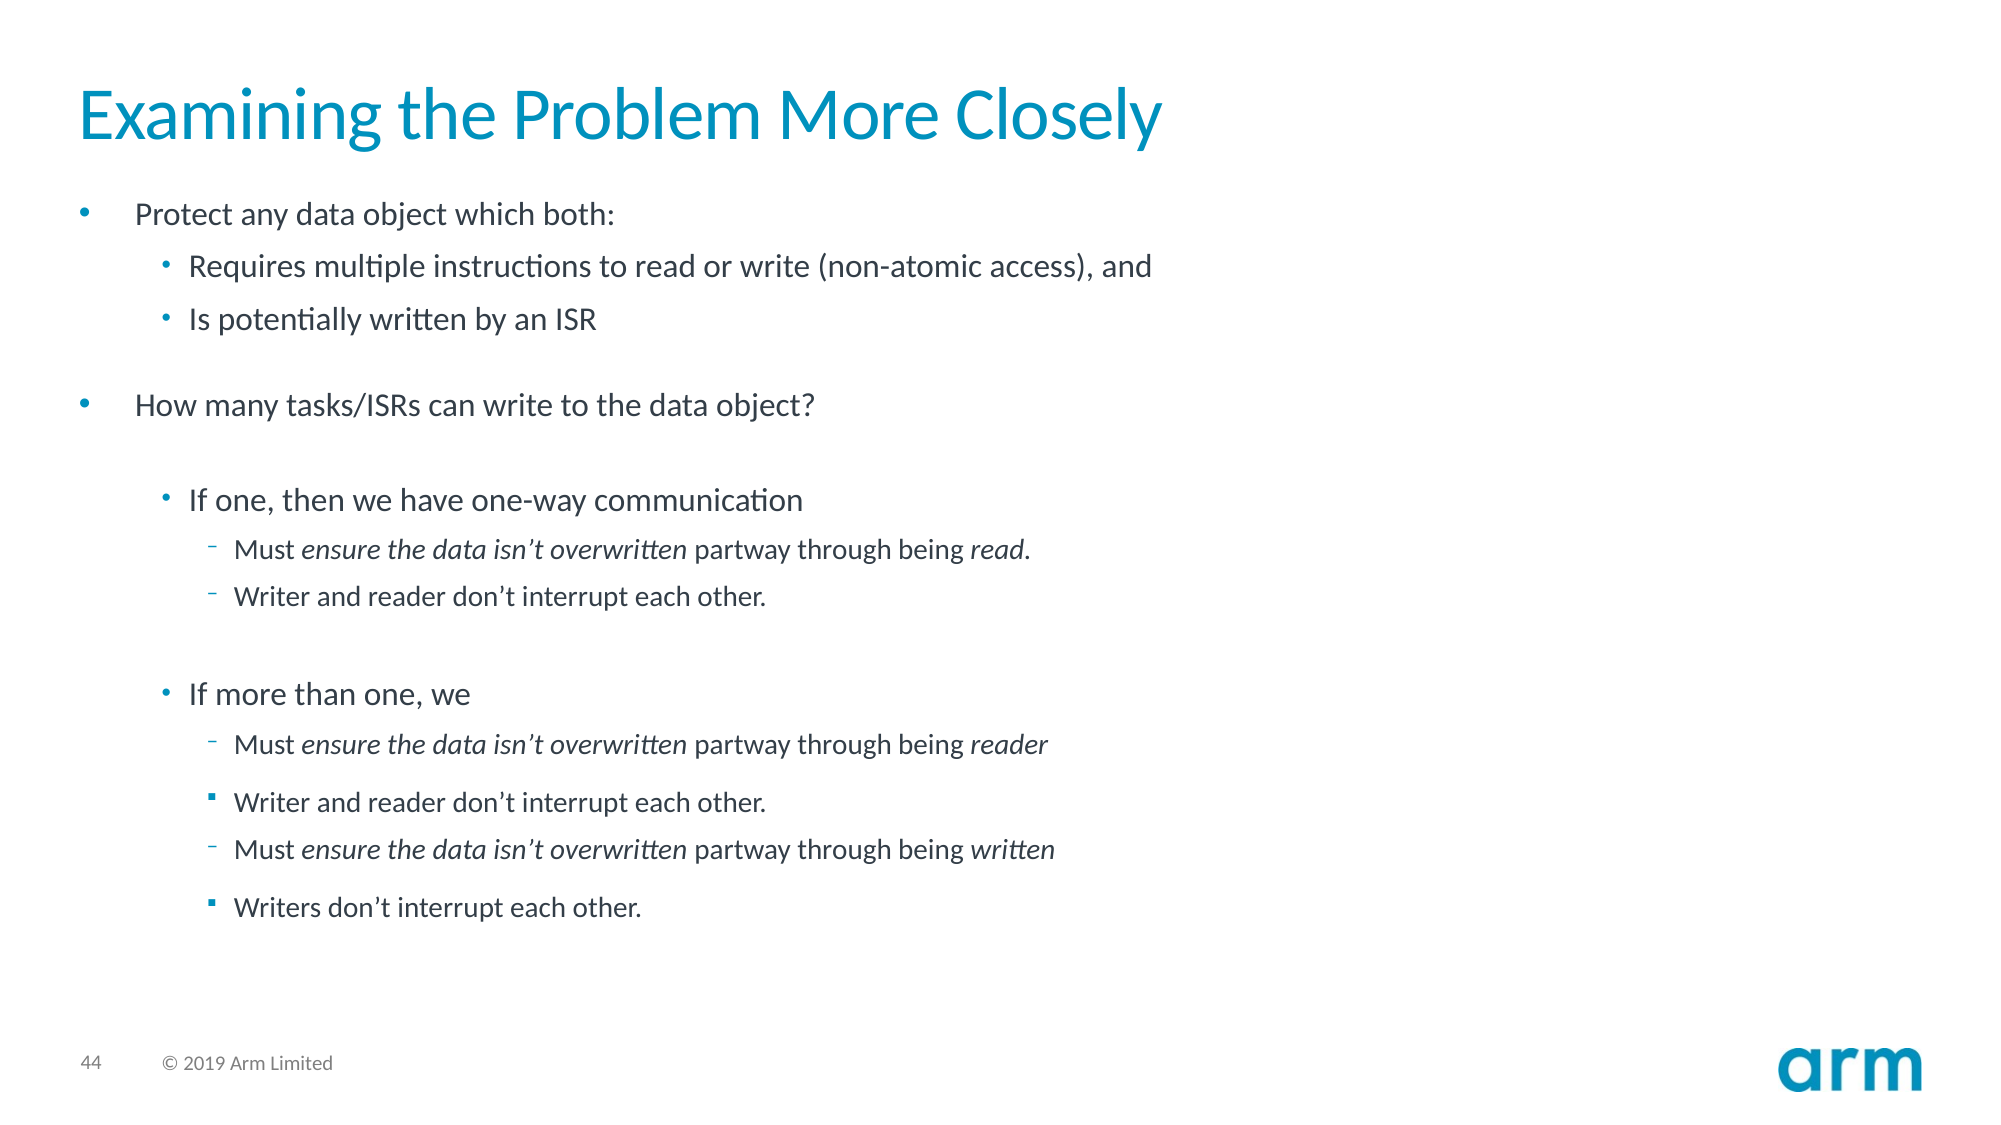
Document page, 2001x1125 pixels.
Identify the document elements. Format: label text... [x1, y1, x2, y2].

picture [1778, 1048, 1794, 1067]
picture [1803, 1048, 1922, 1092]
picture [1788, 1056, 1812, 1083]
list Protect any data object which both: Requires multiple instructions to read or write (non-atomic access), and Is potentially written by an ISR How many tasks/ISRs can write to the data object? If one, then we have one-way communication Must ensure the data isn’t overwritten partway through being read. Writer and reader don’t interrupt each other. If more than one, we Must ensure the data isn’t overwritten partway through being reader Writer and reader don’t interrupt each other. Must ensure the data isn’t overwritten partway through being written Writers don’t interrupt each other. [78, 192, 1922, 1004]
picture [1889, 1048, 1903, 1053]
title Examining the Problem More Closely [78, 78, 1922, 186]
picture [1911, 1048, 1922, 1062]
picture [1778, 1072, 1794, 1092]
